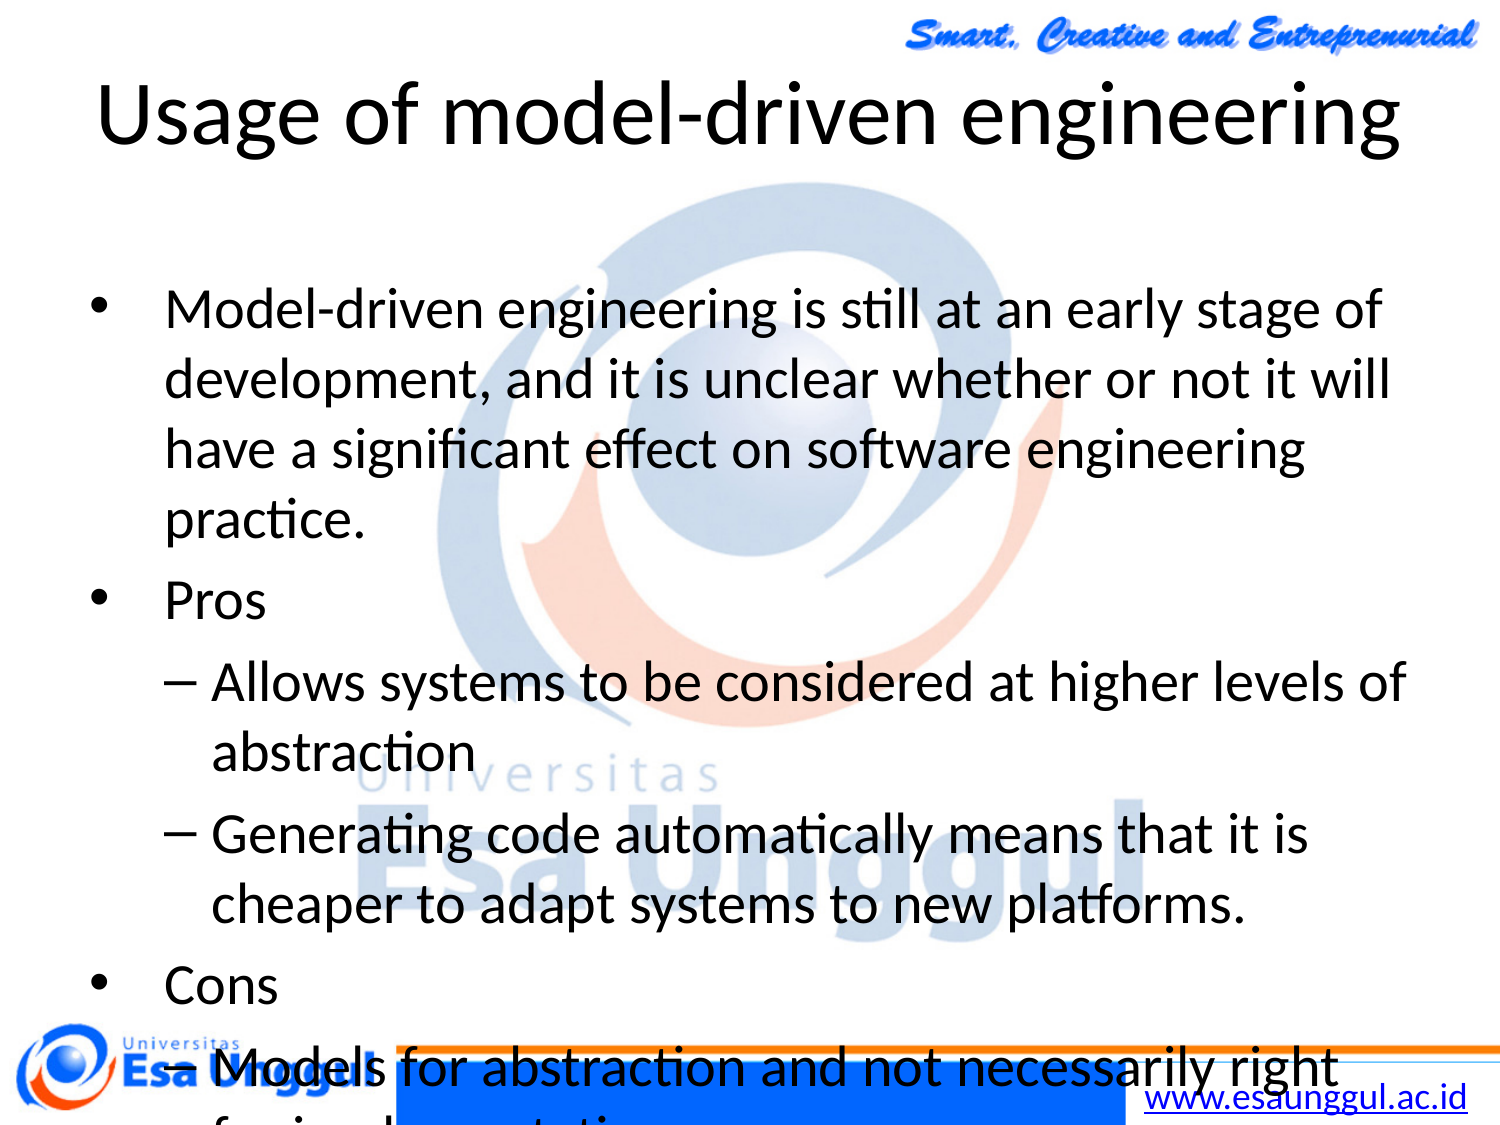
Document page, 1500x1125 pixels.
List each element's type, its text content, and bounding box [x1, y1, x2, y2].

title Usage of model-driven engineering [75, 45, 1425, 233]
picture [0, 0, 1500, 1125]
list Model-driven engineering is still at an early stage of development, and it is unclear whether or not it will have a significant effect on software engineering practice. Pros Allows systems to be considered at higher levels of abstraction Generating code automatically means that it is cheaper to adapt systems to new platforms. Cons Models for abstraction and not necessarily right for implementation. Savings from generating code may be outweighed by the costs of developing translators for new platforms. [75, 262, 1425, 1005]
